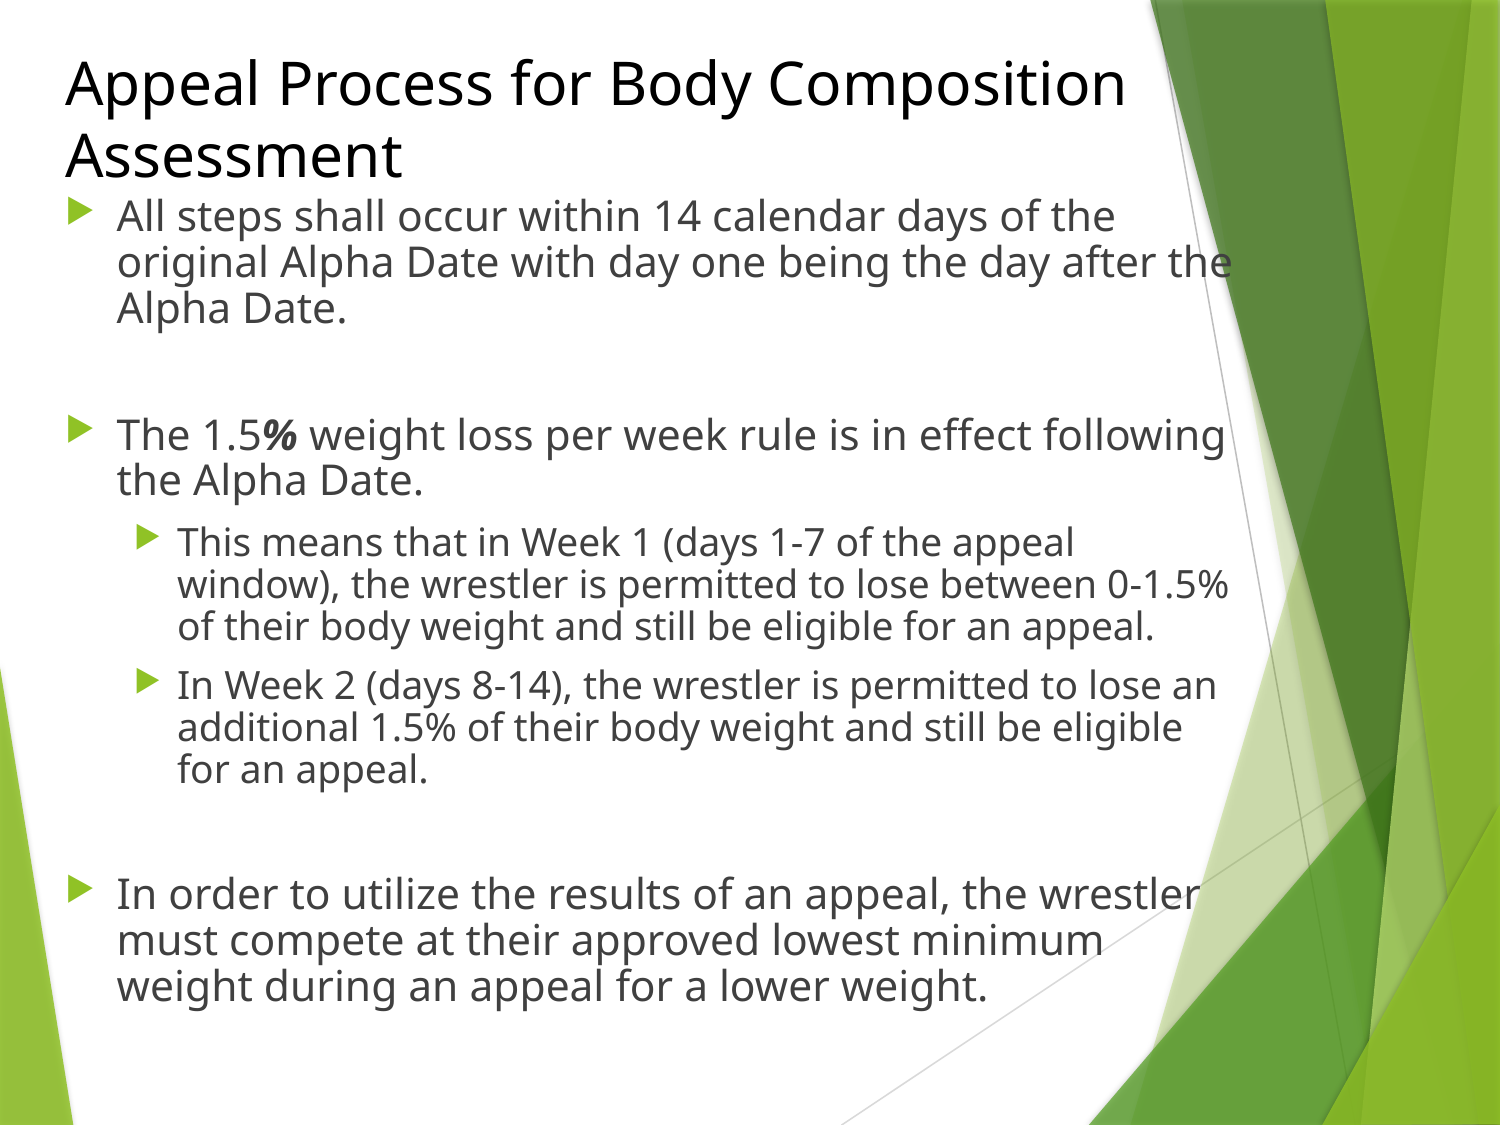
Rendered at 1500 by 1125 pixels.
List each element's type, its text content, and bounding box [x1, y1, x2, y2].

title Appeal Process for Body Composition Assessment [50, 37, 1425, 150]
list All steps shall occur within 14 calendar days of the original Alpha Date with day one being the day after the Alpha Date. The 1.5% weight loss per week rule is in effect following the Alpha Date. This means that in Week 1 (days 1-7 of the appeal window), the wrestler is permitted to lose between 0-1.5% of their body weight and still be eligible for an appeal. In Week 2 (days 8-14), the wrestler is permitted to lose an additional 1.5% of their body weight and still be eligible for an appeal. In order to utilize the results of an appeal, the wrestler must compete at their approved lowest minimum weight during an appeal for a lower weight. [50, 187, 1250, 1038]
